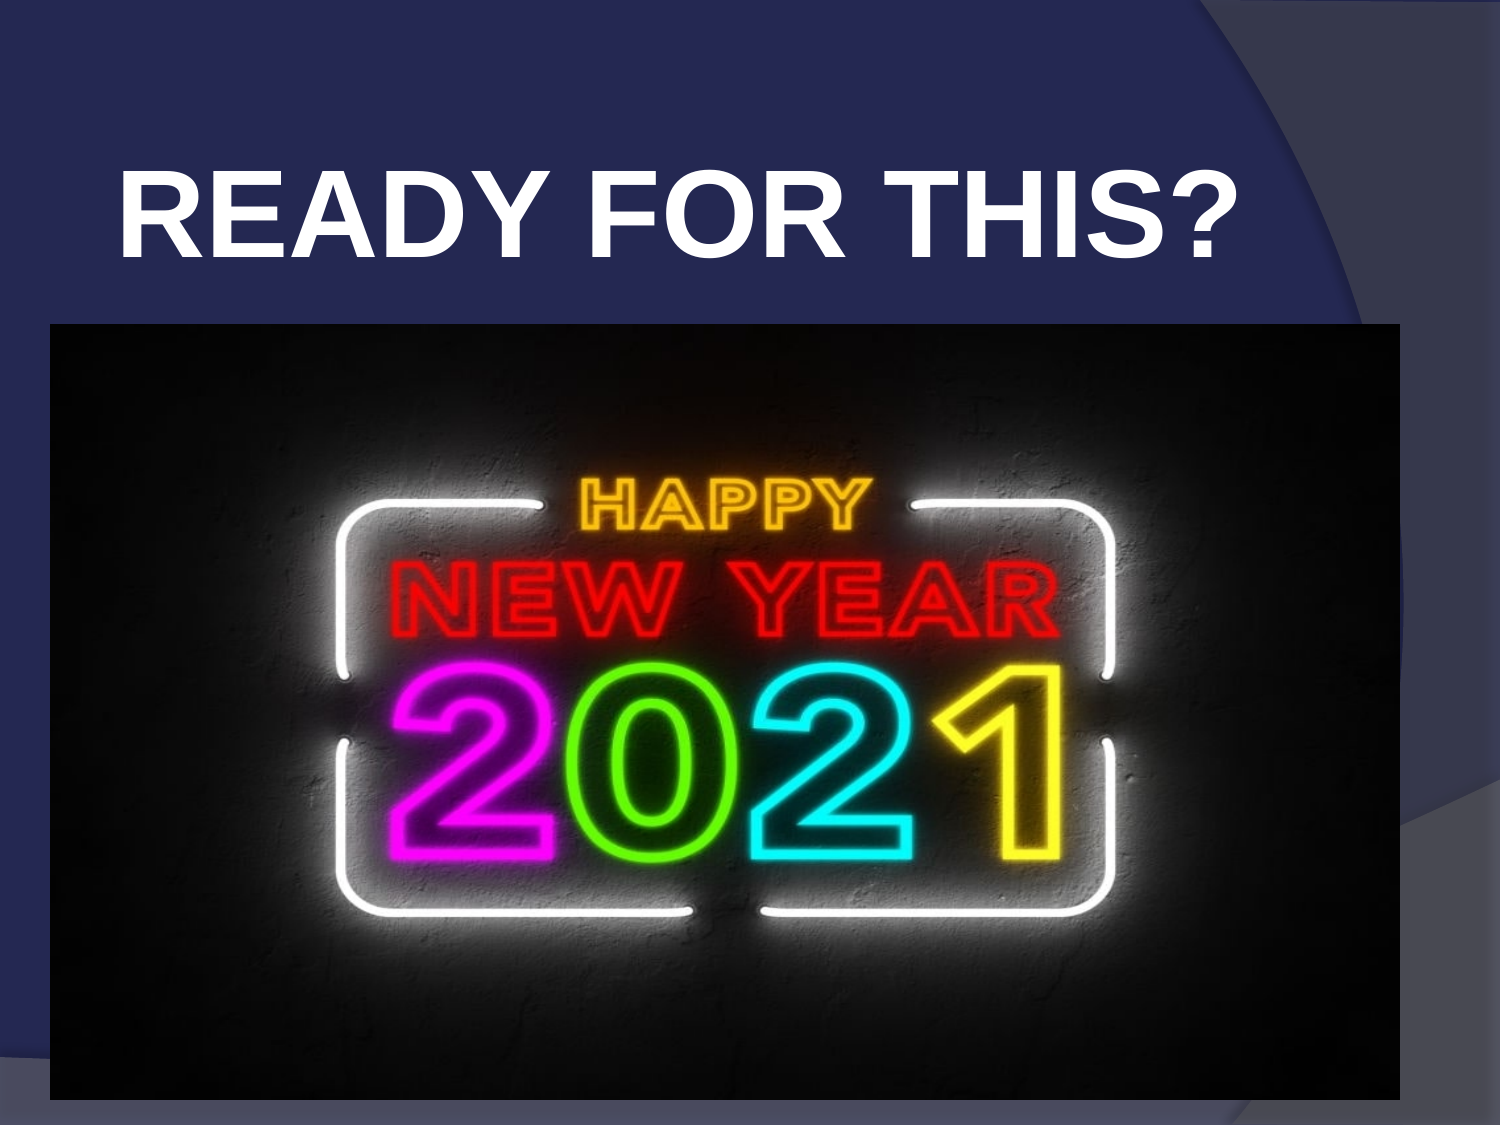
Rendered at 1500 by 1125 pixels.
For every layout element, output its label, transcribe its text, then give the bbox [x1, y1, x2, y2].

list READY FOR THIS? [24, 24, 1475, 968]
picture [49, 324, 1401, 1100]
